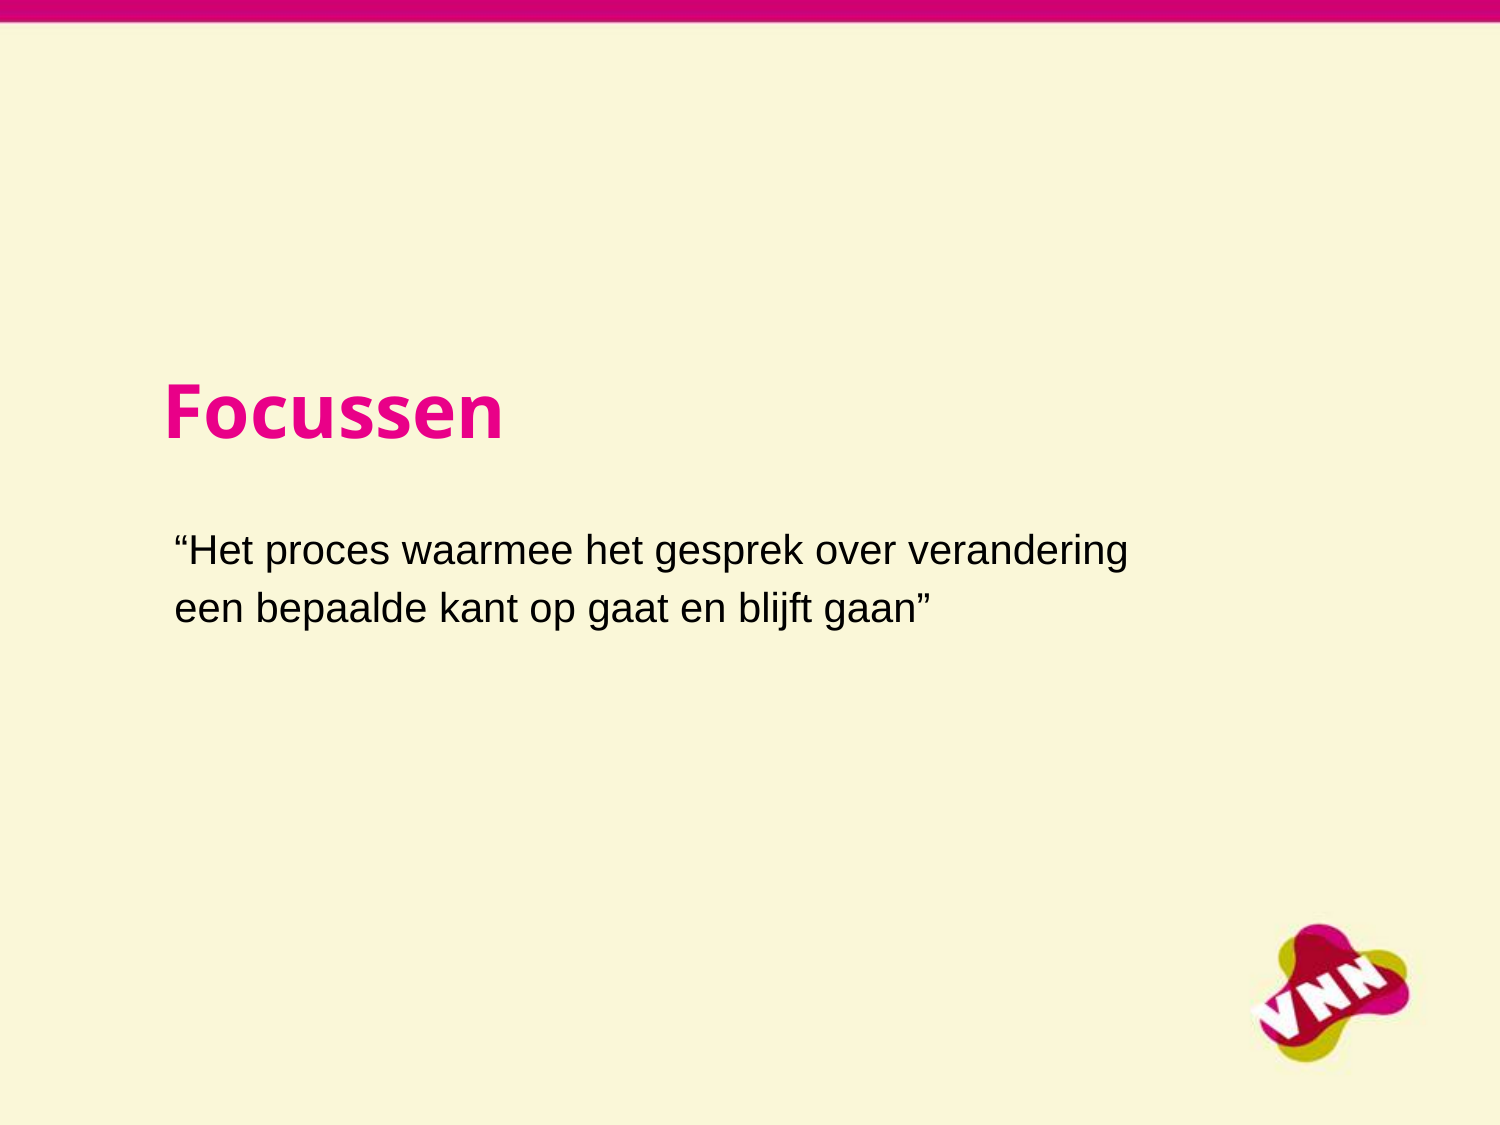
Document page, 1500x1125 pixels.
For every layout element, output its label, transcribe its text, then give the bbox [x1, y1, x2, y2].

title Focussen [147, 314, 1376, 502]
list “Het proces waarmee het gesprek over verandering een bepaalde kant op gaat en blijft gaan” [159, 515, 1435, 753]
picture [0, 0, 1500, 1125]
